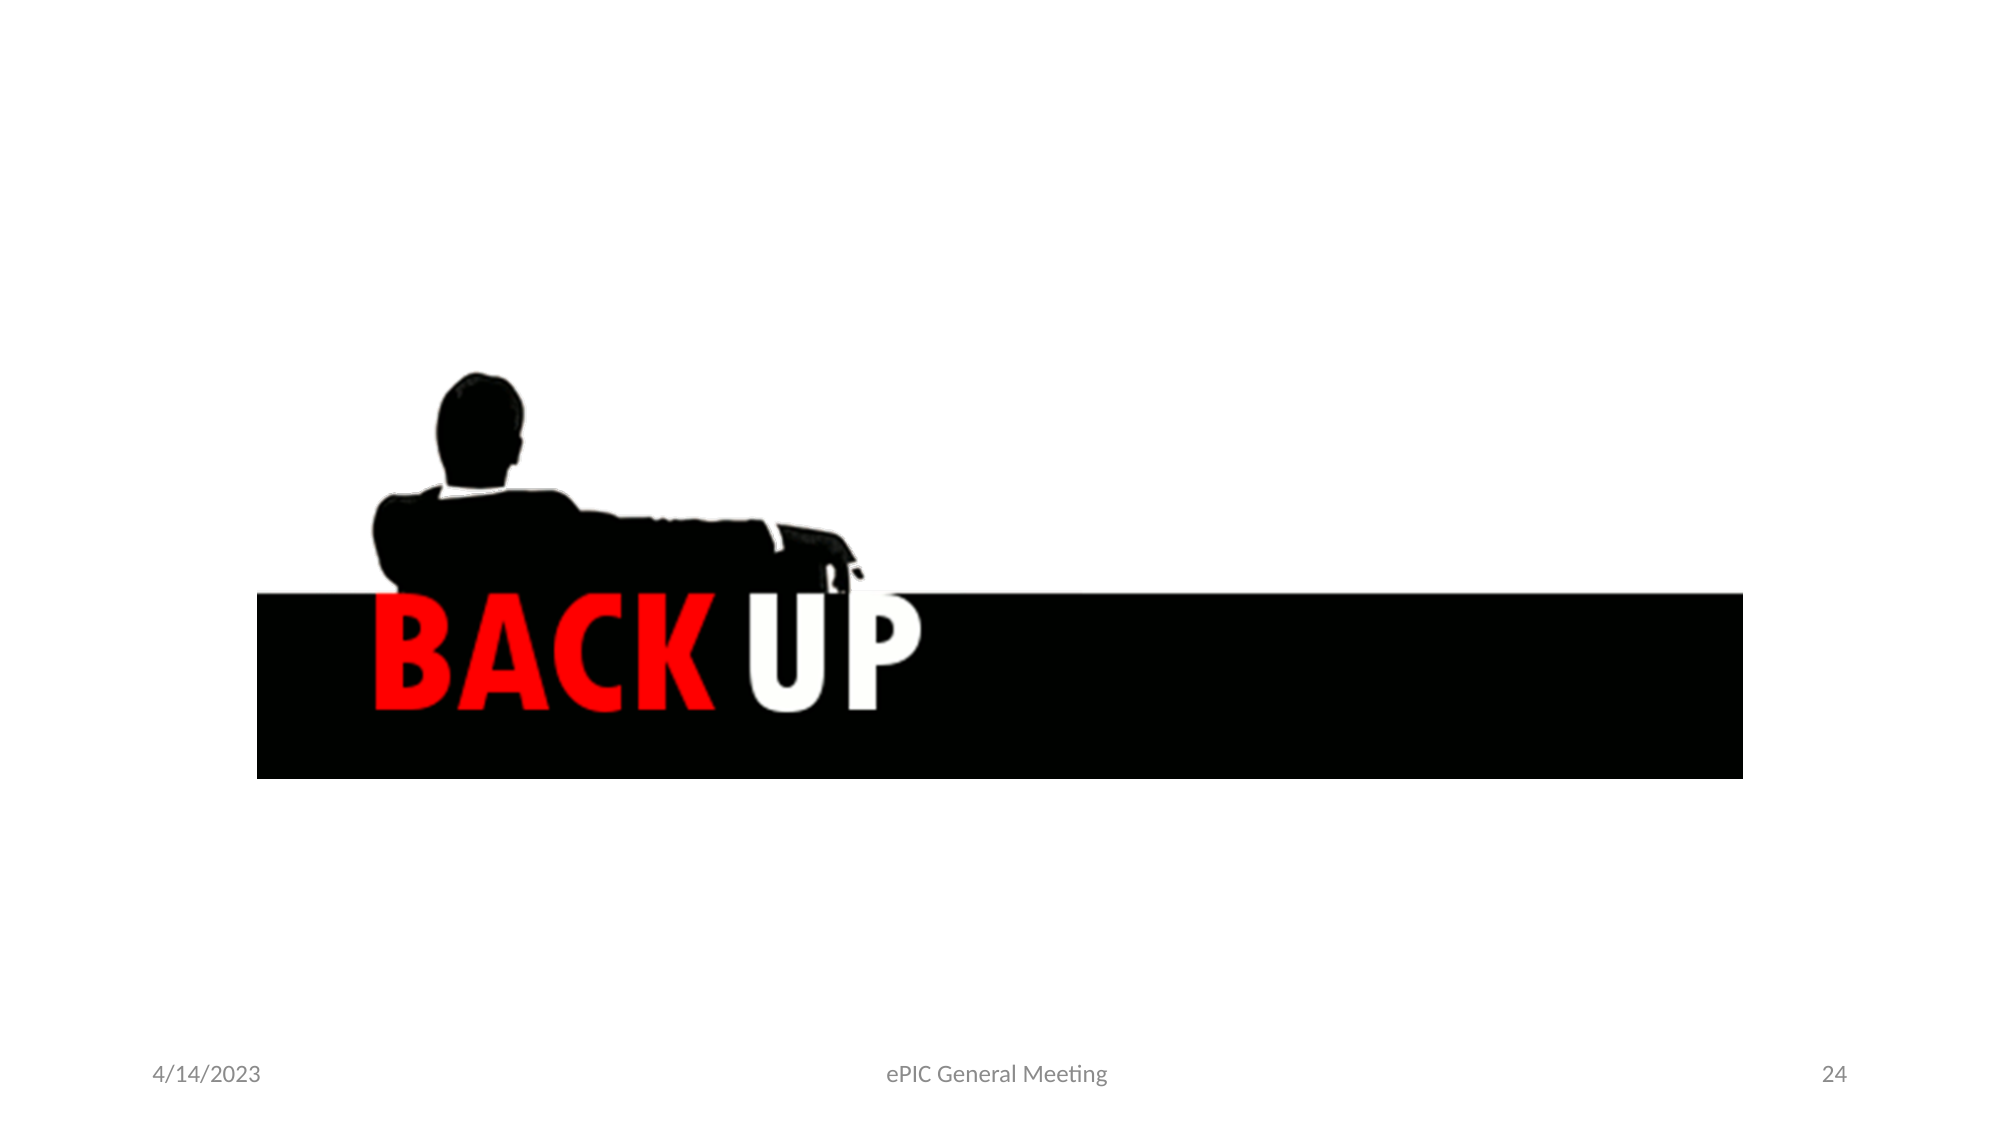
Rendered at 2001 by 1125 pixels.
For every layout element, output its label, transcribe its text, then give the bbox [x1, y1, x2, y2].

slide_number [137, 1042, 588, 1103]
slide_number 24 [1412, 1042, 1863, 1103]
footer ePIC General Meeting [662, 1042, 1338, 1103]
picture [257, 346, 1743, 779]
